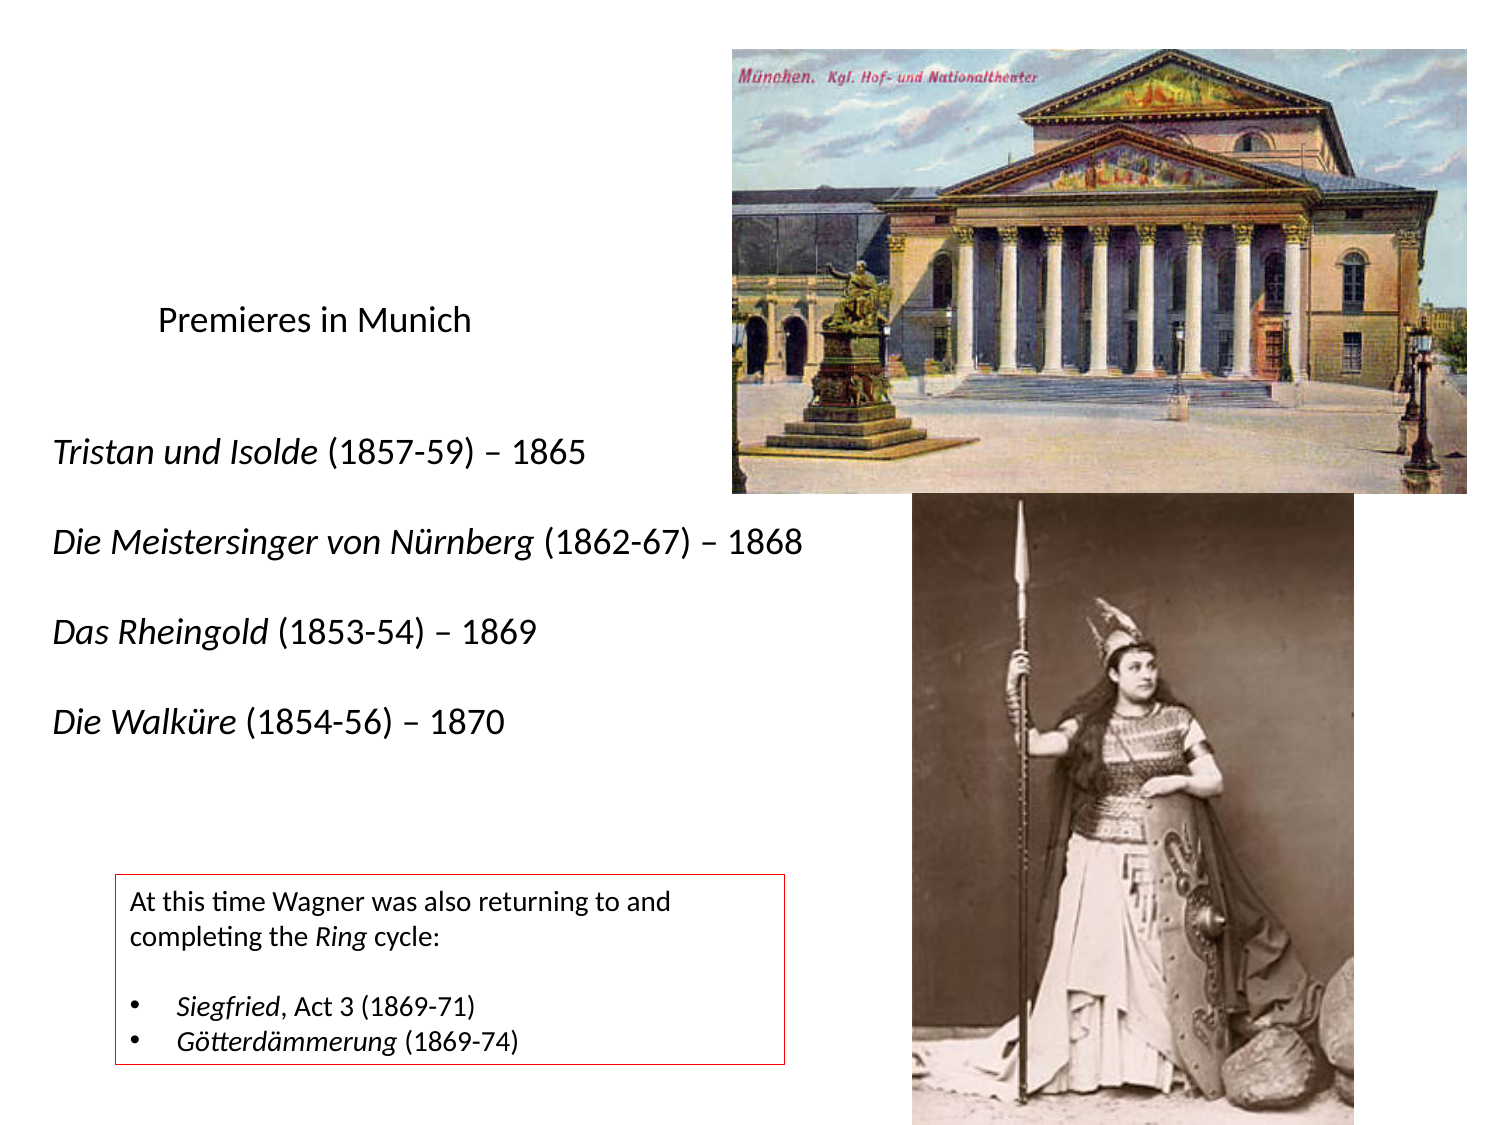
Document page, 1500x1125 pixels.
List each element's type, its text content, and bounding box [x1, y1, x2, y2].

text_box At this time Wagner was also returning to and completing the Ring cycle: Siegfried, Act 3 (1869-71) Götterdämmerung (1869-74) [115, 874, 785, 1065]
text_box Premieres in Munich [143, 287, 494, 348]
text_box Tristan und Isolde (1857-59) – 1865 Die Meistersinger von Nürnberg (1862-67) – 1868 Das Rheingold (1853-54) – 1869 Die Walküre (1854-56) – 1870 [37, 374, 863, 795]
picture [732, 49, 1467, 1125]
